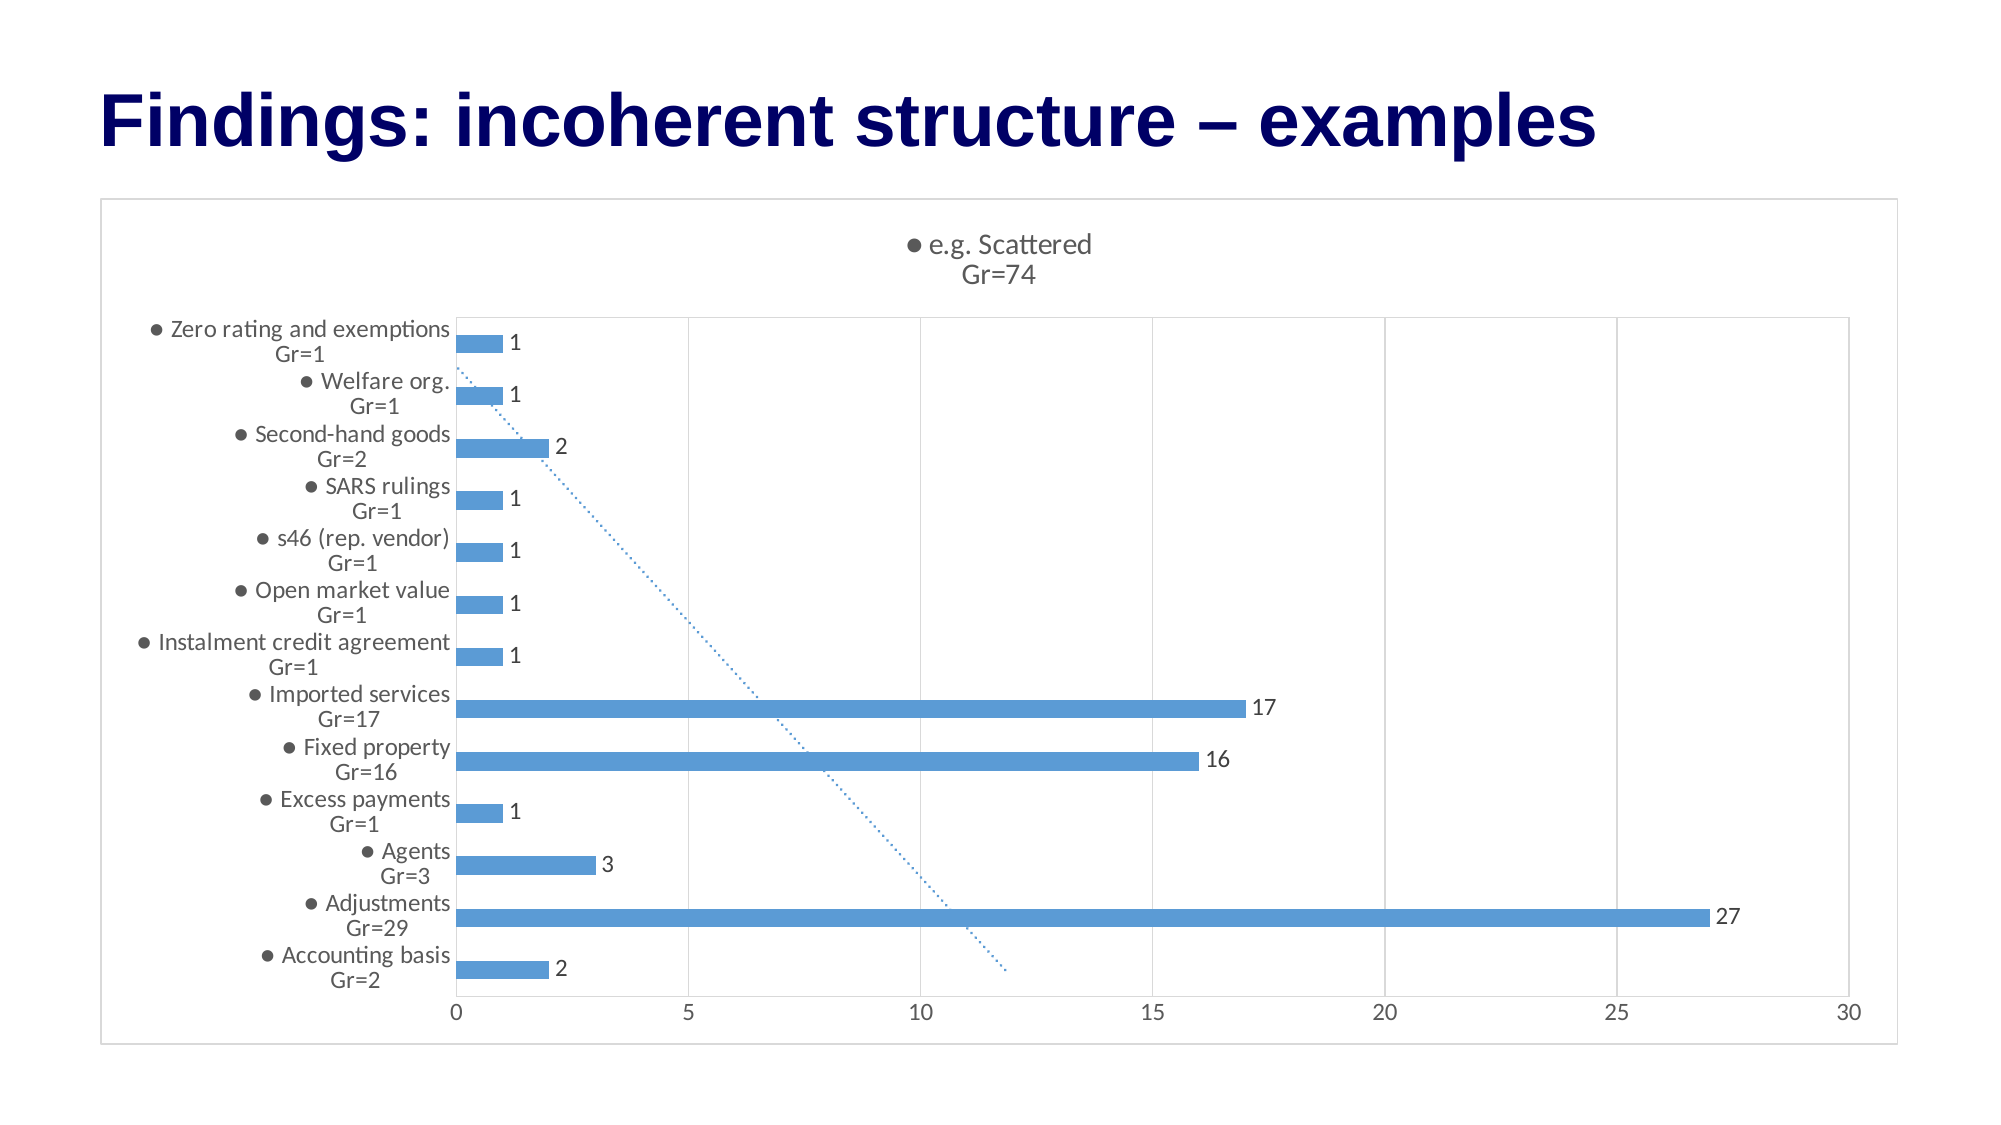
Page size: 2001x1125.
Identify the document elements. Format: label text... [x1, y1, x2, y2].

title Findings: incoherent structure – examples [99, 44, 1939, 163]
chart [99, 198, 1899, 1045]
